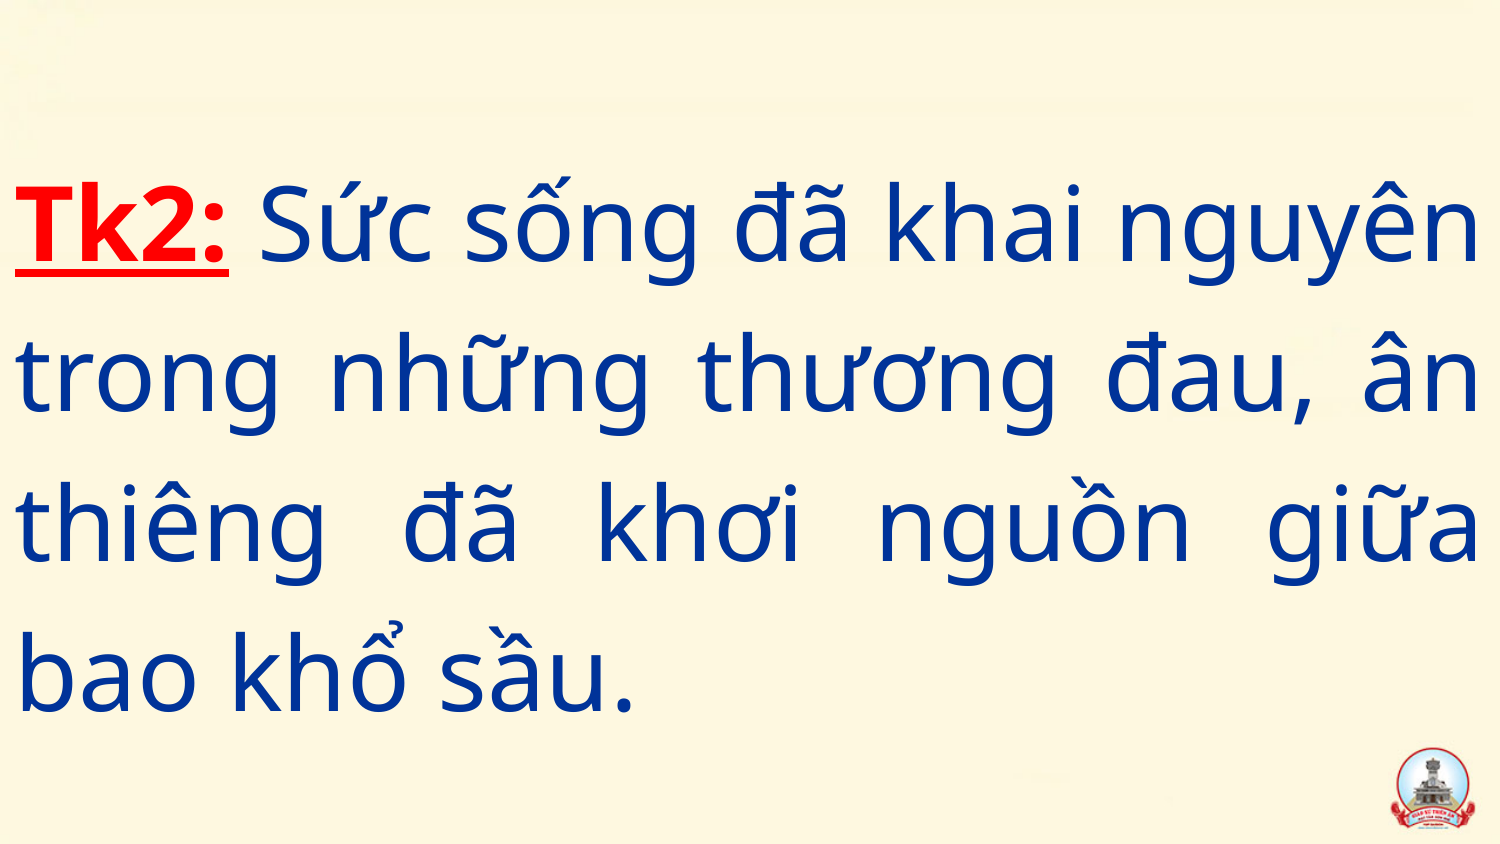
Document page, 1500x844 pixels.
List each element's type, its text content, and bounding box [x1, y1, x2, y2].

picture [0, 740, 1500, 844]
text_box Tk2: Sức sống đã khai nguyên trong những thương đau, ân thiêng đã khơi nguồn giữa bao khổ sầu. [0, 0, 1500, 740]
